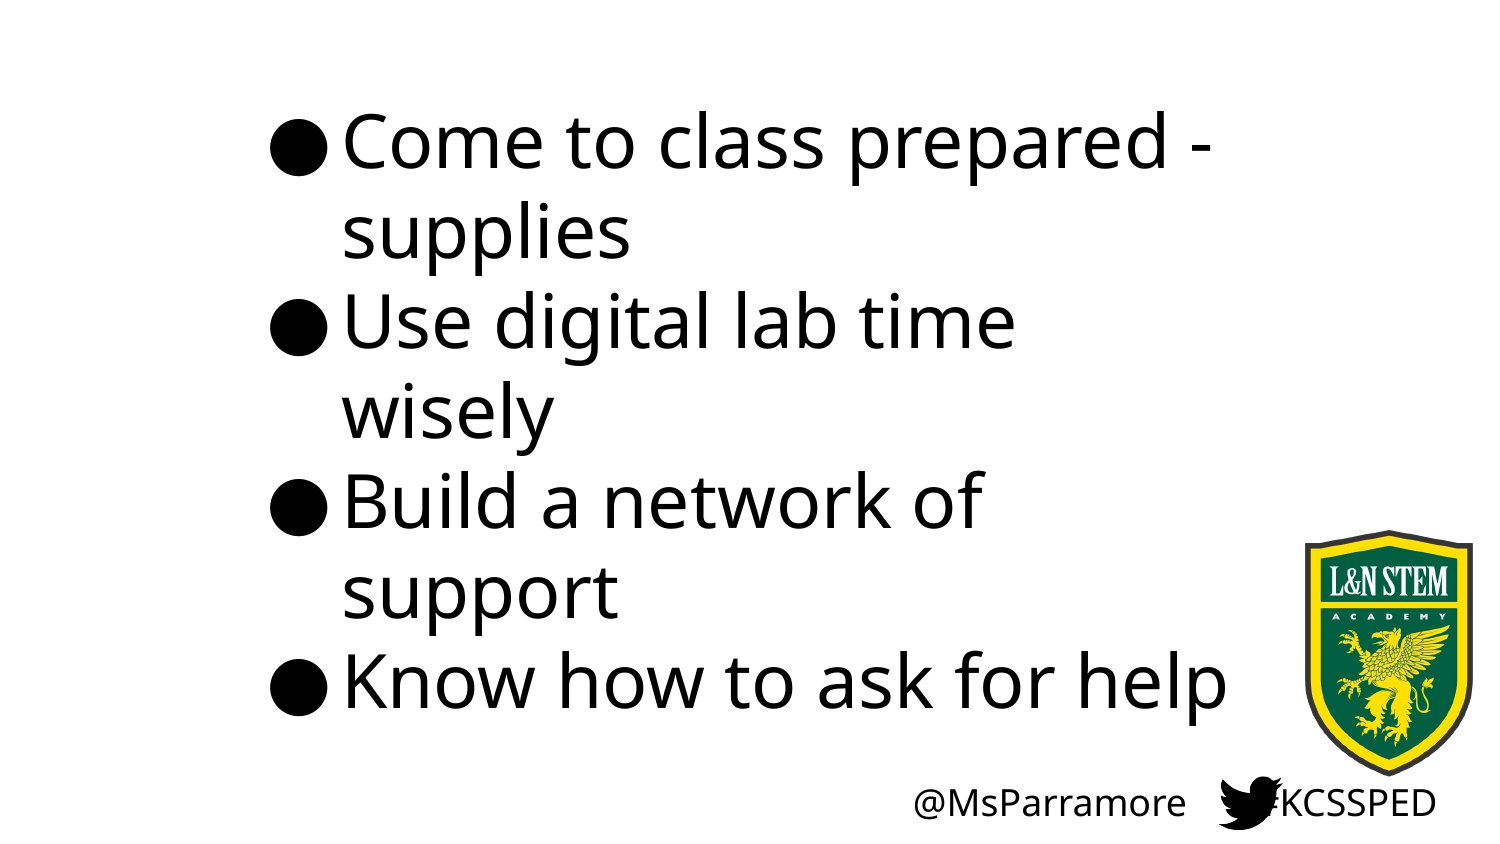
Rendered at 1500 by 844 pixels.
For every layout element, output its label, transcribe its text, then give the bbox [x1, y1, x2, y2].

text_box Come to class prepared - supplies Use digital lab time wisely Build a network of support Know how to ask for help [250, 78, 1249, 501]
picture [1218, 770, 1283, 836]
picture [1294, 528, 1483, 781]
